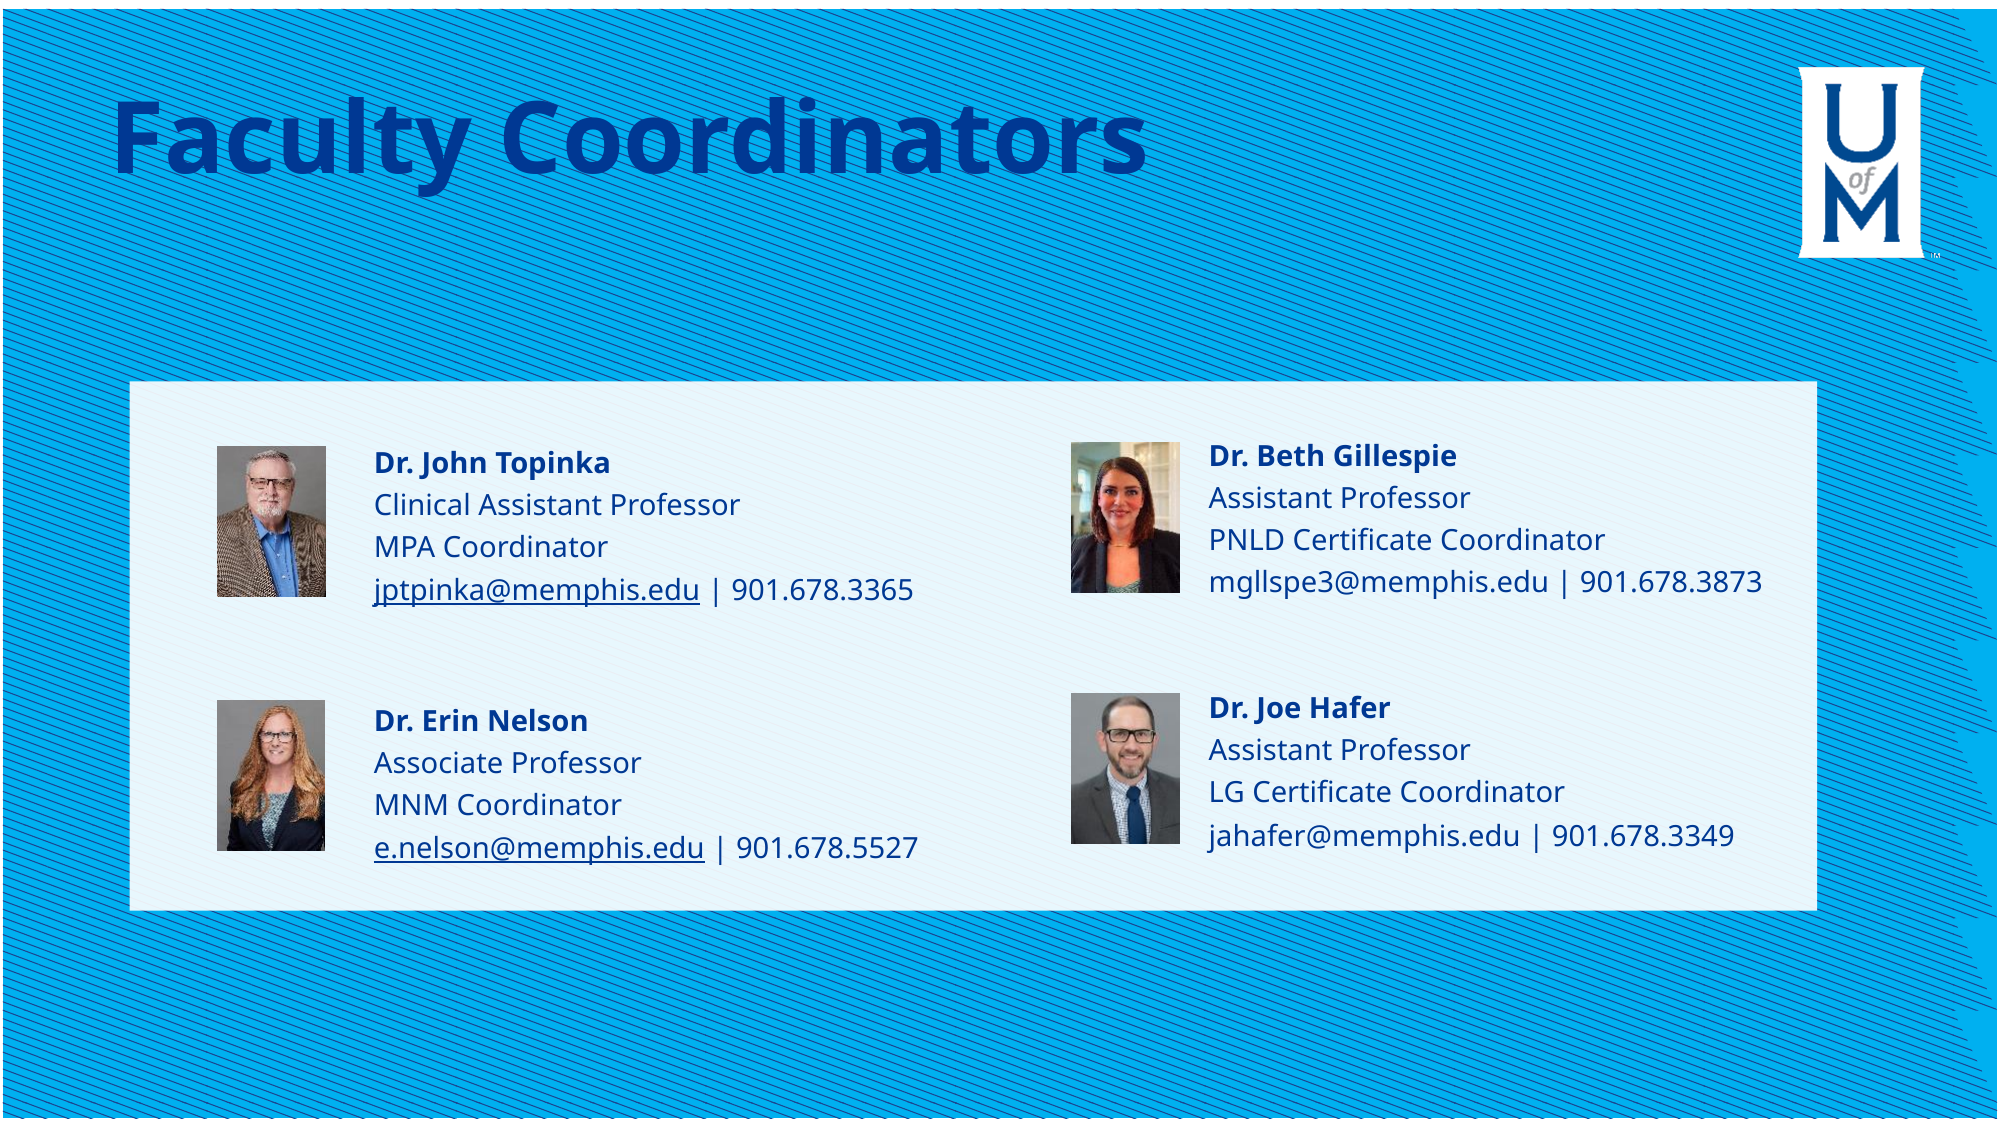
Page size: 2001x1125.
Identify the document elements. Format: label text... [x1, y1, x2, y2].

text_box Dr. Beth Gillespie Assistant Professor PNLD Certificate Coordinator mgllspe3@memphis.edu | 901.678.3873 Dr. Joe Hafer Assistant Professor LG Certificate Coordinator jahafer@memphis.edu | 901.678.3349 [1193, 422, 1831, 870]
text_box [107, 83, 1893, 461]
picture [217, 700, 325, 851]
picture [1071, 442, 1180, 593]
text_box Dr. John Topinka Clinical Assistant Professor MPA Coordinator jptpinka@memphis.edu | 901.678.3365 Dr. Erin Nelson Associate Professor MNM Coordinator e.nelson@memphis.edu | 901.678.5527 [358, 429, 961, 889]
picture [1071, 693, 1180, 844]
text_box [129, 461, 1818, 912]
text_box Faculty Coordinators [94, 66, 1228, 202]
picture [217, 446, 326, 597]
picture [1799, 67, 1924, 258]
